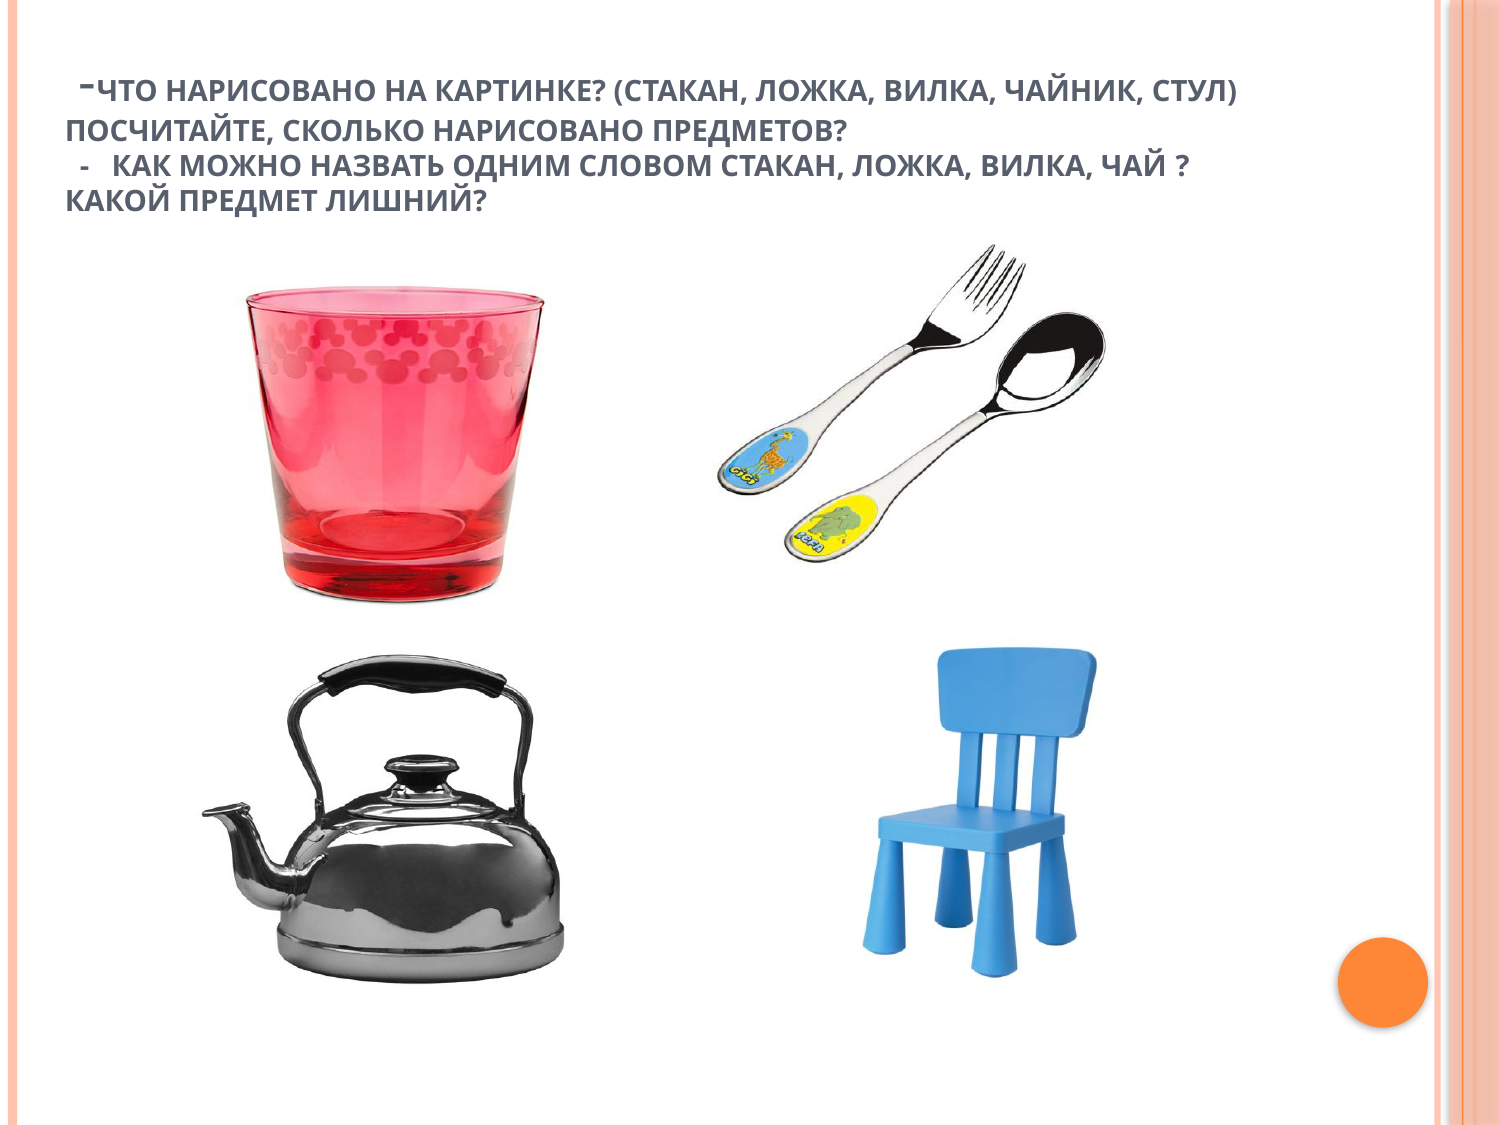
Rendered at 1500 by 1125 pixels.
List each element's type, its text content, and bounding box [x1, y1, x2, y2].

picture [783, 624, 1176, 1001]
picture [174, 273, 613, 613]
picture [176, 636, 589, 1001]
picture [711, 211, 1113, 601]
title -Что нарисовано на картинке? (стакан, ложка, вилка, чайник, стул) Посчитайте, сколько нарисовано предметов? - Как можно назвать одним словом стакан, ложка, вилка, чай ?Какой предмет лишний? [50, 37, 1275, 225]
